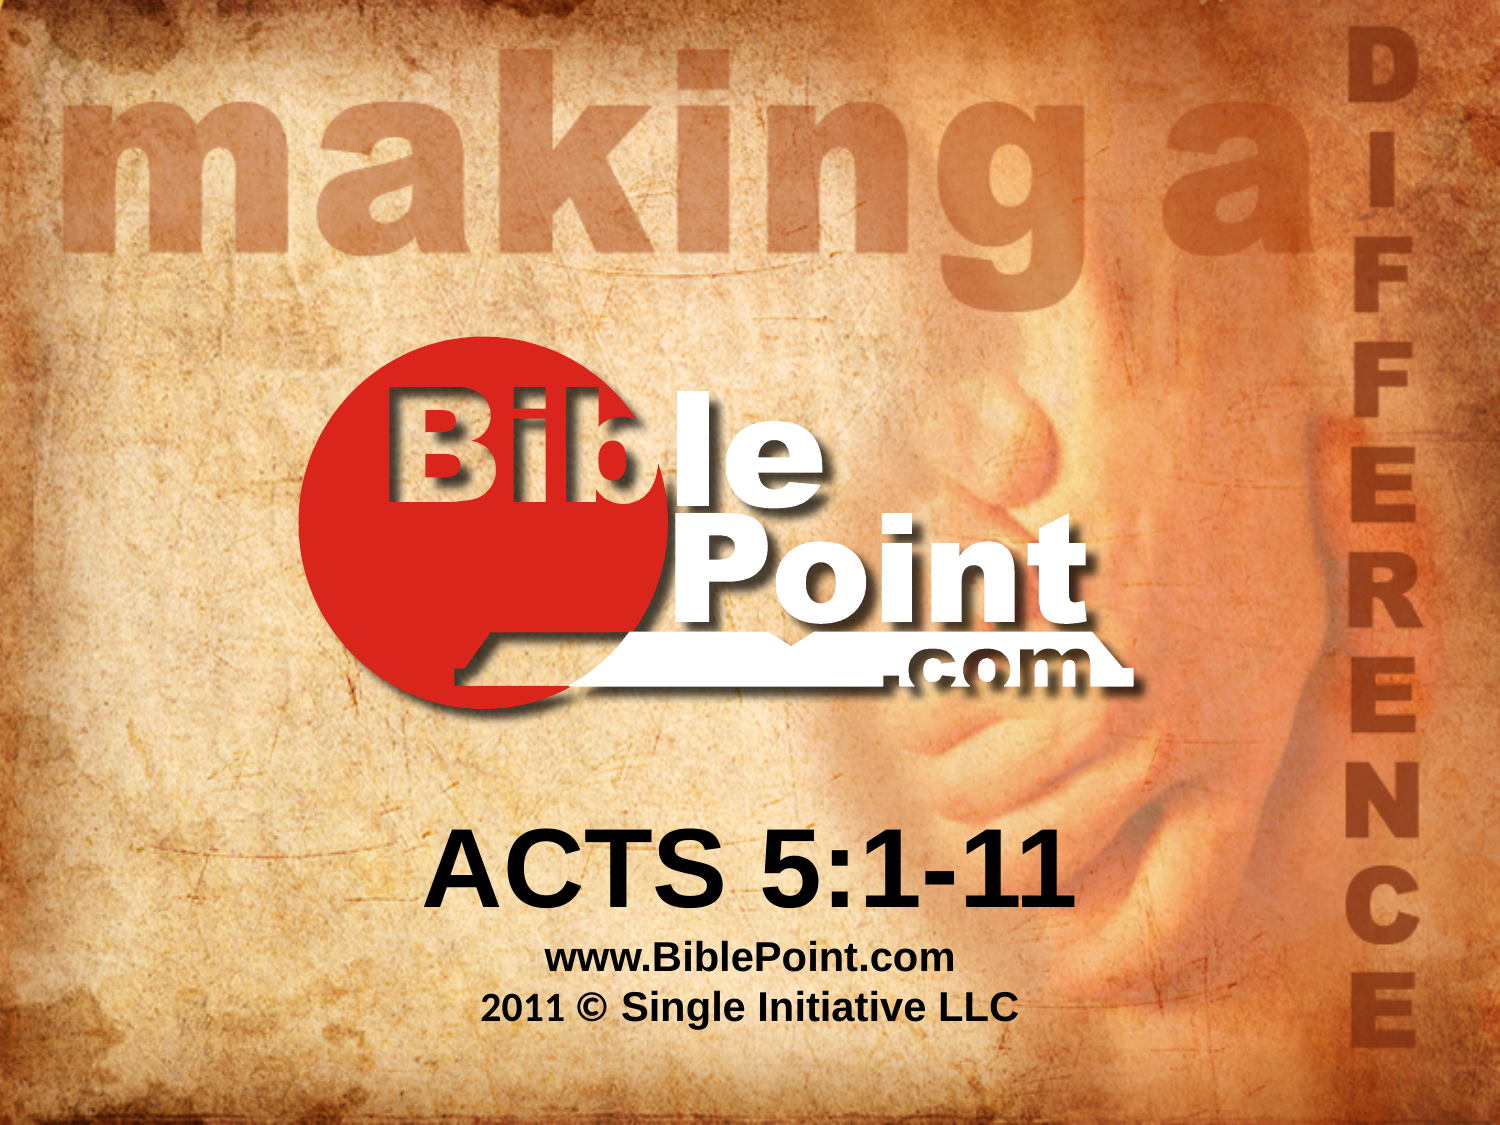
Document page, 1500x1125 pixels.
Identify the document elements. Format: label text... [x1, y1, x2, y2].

text_box ACTS 5:1-11 www.BiblePoint.com 2011 © Single Initiative LLC [312, 787, 1188, 1038]
picture [0, 0, 1500, 1125]
